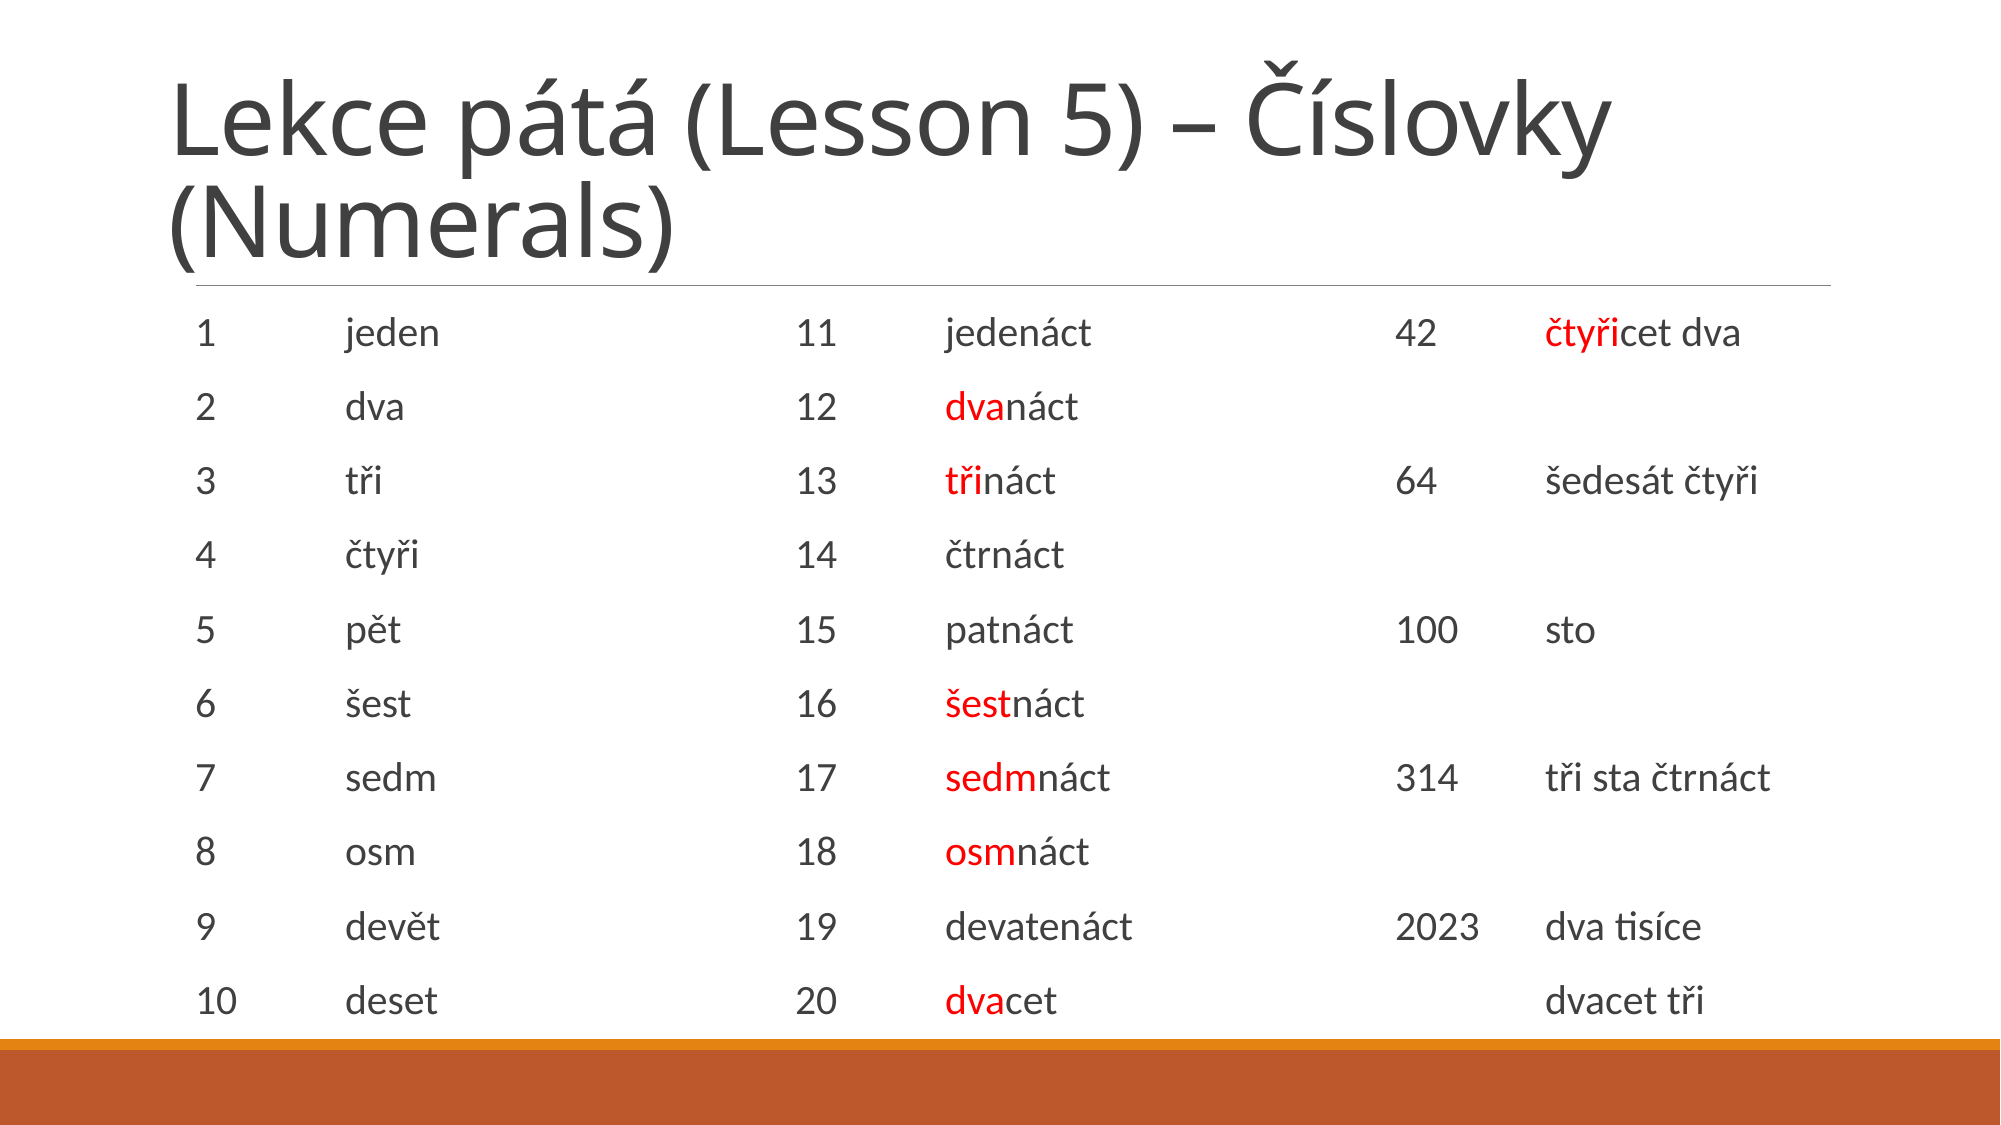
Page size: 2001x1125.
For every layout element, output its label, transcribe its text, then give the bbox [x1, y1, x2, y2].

text_box Lekce pátá (Lesson 5) – Číslovky (Numerals) [153, 46, 1890, 285]
list 1 jeden 11 jedenáct 42 čtyřicet dva 2 dva 12 dvanáct 3 tři 13 třináct 64 šedesát čtyři 4 čtyři 14 čtrnáct 5 pět 15 patnáct 100 sto 6 šest 16 šestnáct 7 sedm 17 sedmnáct 314 tři sta čtrnáct 8 osm 18 osmnáct 9 devět 19 devatenáct 2023 dva tisíce 10 deset 20 dvacet dvacet tři [180, 302, 1830, 1078]
